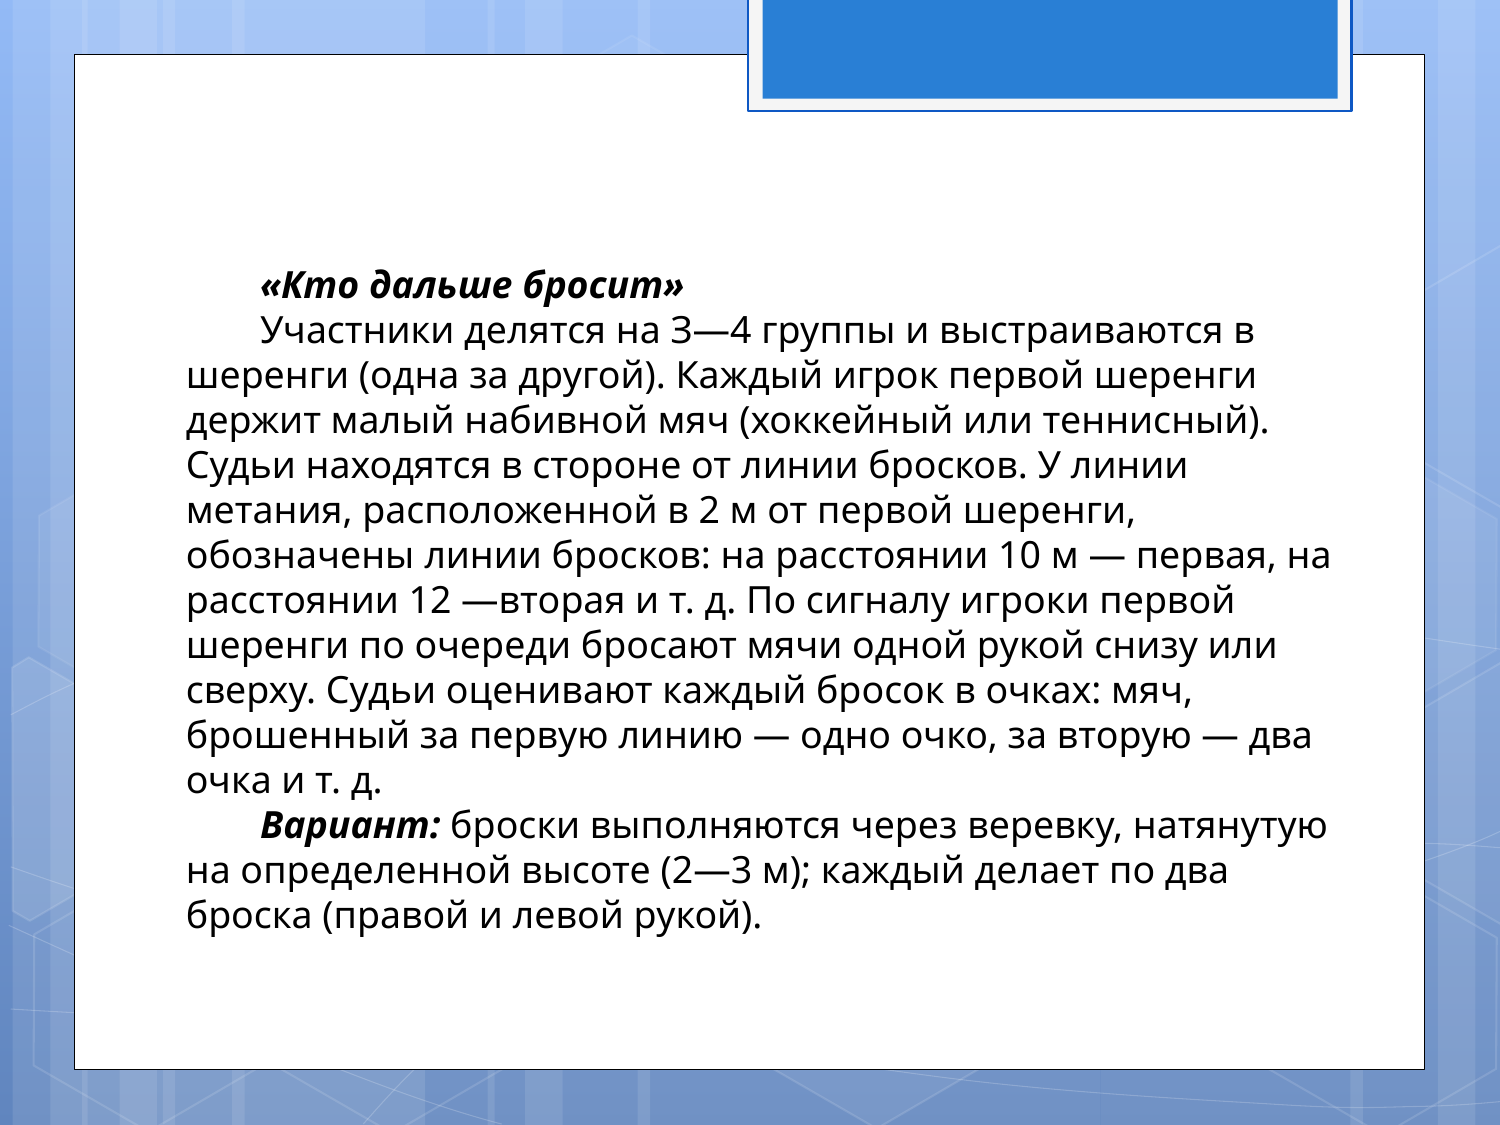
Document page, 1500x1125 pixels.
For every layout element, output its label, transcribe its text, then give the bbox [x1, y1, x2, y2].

text_box «Кто дальше бросит» Участники делятся на З—4 группы и выстраиваются в шеренги (одна за другой). Каждый игрок первой шеренги держит малый набивной мяч (хоккейный или теннисный). Судьи находятся в стороне от линии бросков. У линии метания, расположенной в 2 м от первой шеренги, обозначены линии бросков: на расстоянии 10 м — первая, на расстоянии 12 —вторая и т. д. По сигналу игроки первой шеренги по очереди бросают мячи одной рукой снизу или сверху. Судьи оценивают каждый бросок в очках: мяч, брошенный за первую линию — одно очко, за вторую — два очка и т. д. Вариант: броски выполняются через веревку, натянутую на определенной высоте (2—3 м); каждый делает по два броска (правой и левой рукой). [171, 253, 1353, 944]
